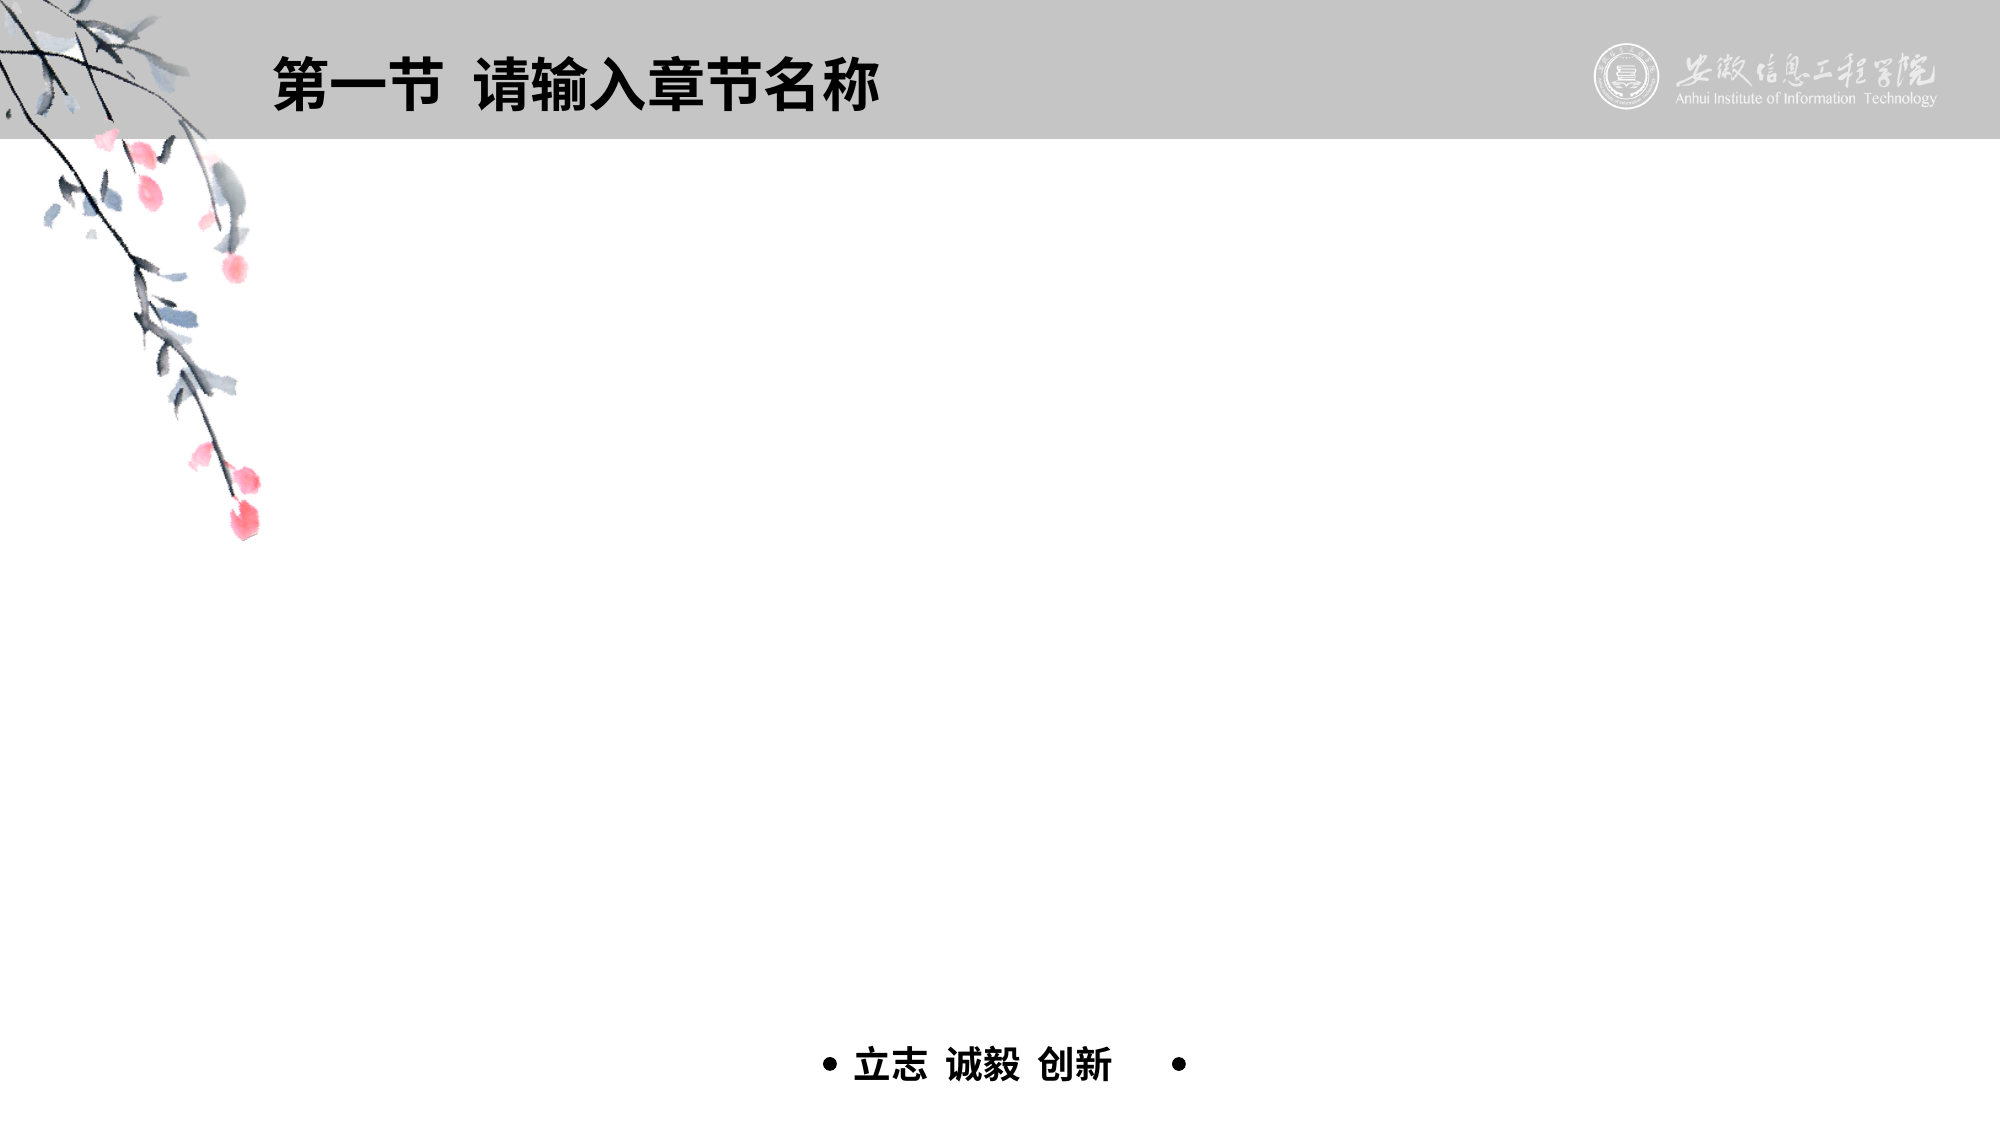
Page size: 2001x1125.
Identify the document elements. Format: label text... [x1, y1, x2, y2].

picture [0, 0, 513, 658]
picture [1588, 24, 1951, 122]
text_box 第一节 请输入章节名称 [409, 12, 968, 126]
text_box [409, 0, 2000, 140]
